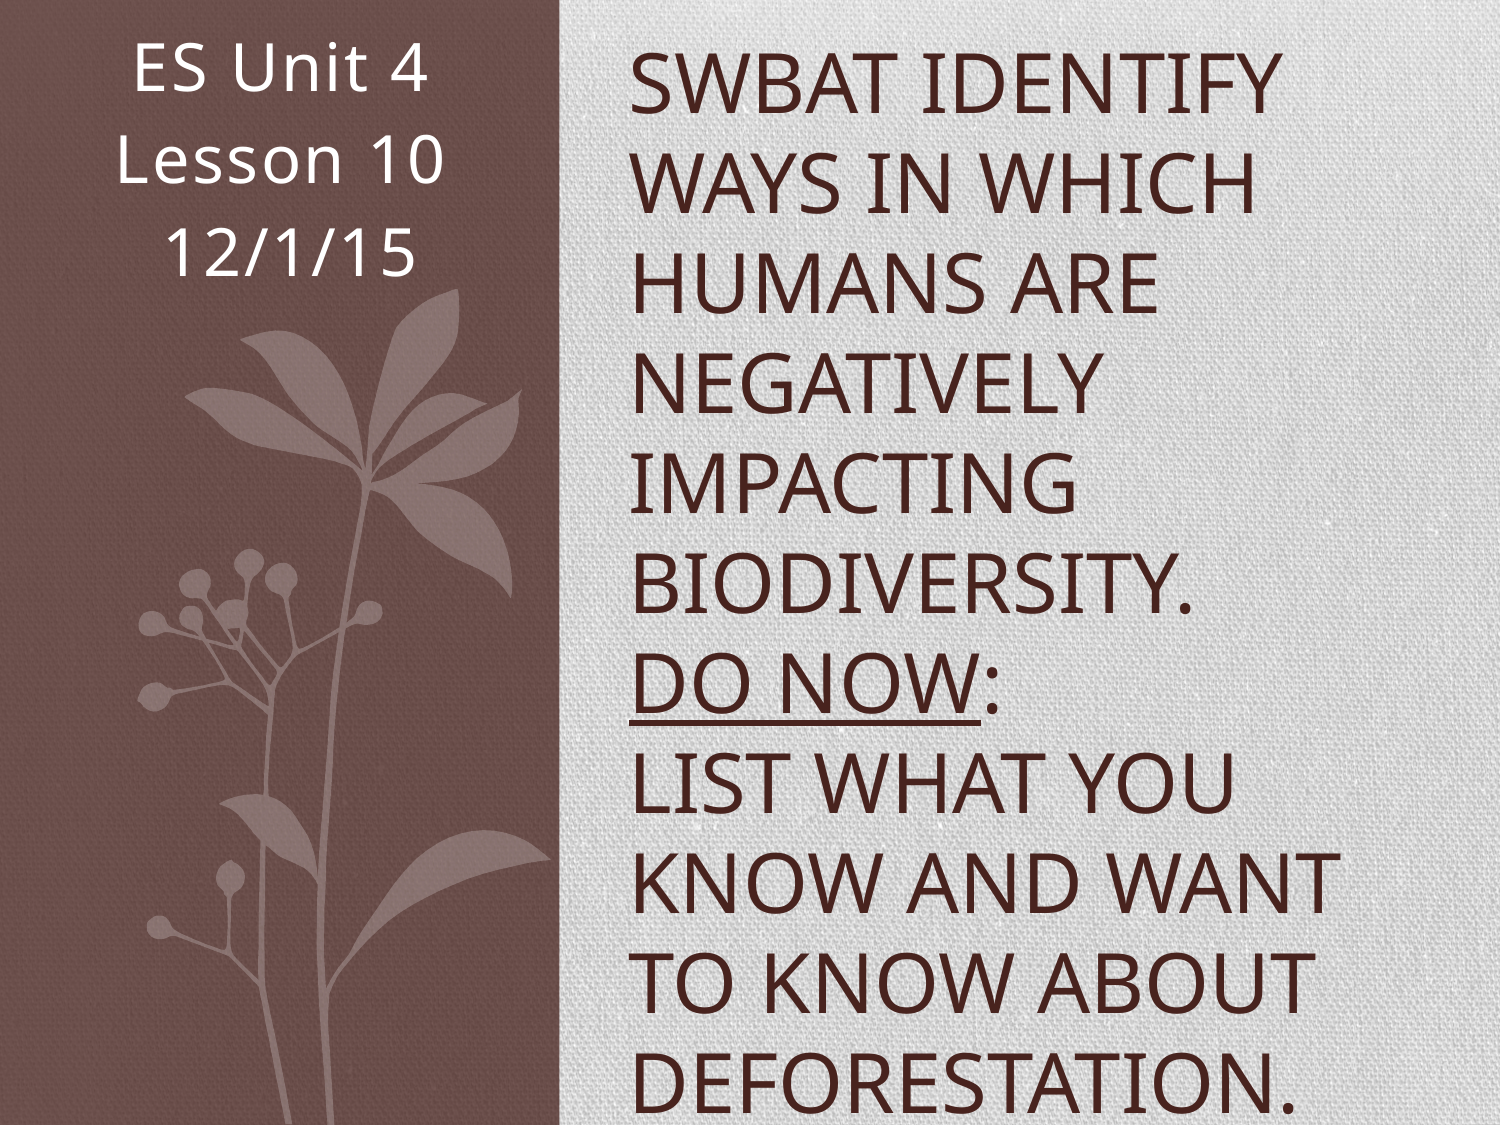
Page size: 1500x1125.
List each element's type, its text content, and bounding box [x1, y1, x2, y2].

title SWBAT identify ways in which humans are negatively impacting biodiversity. DO Now: List what you know and want to know about deforestation. [613, 760, 1454, 1125]
subtitle ES Unit 4 Lesson 10 12/1/15 [17, 17, 545, 429]
